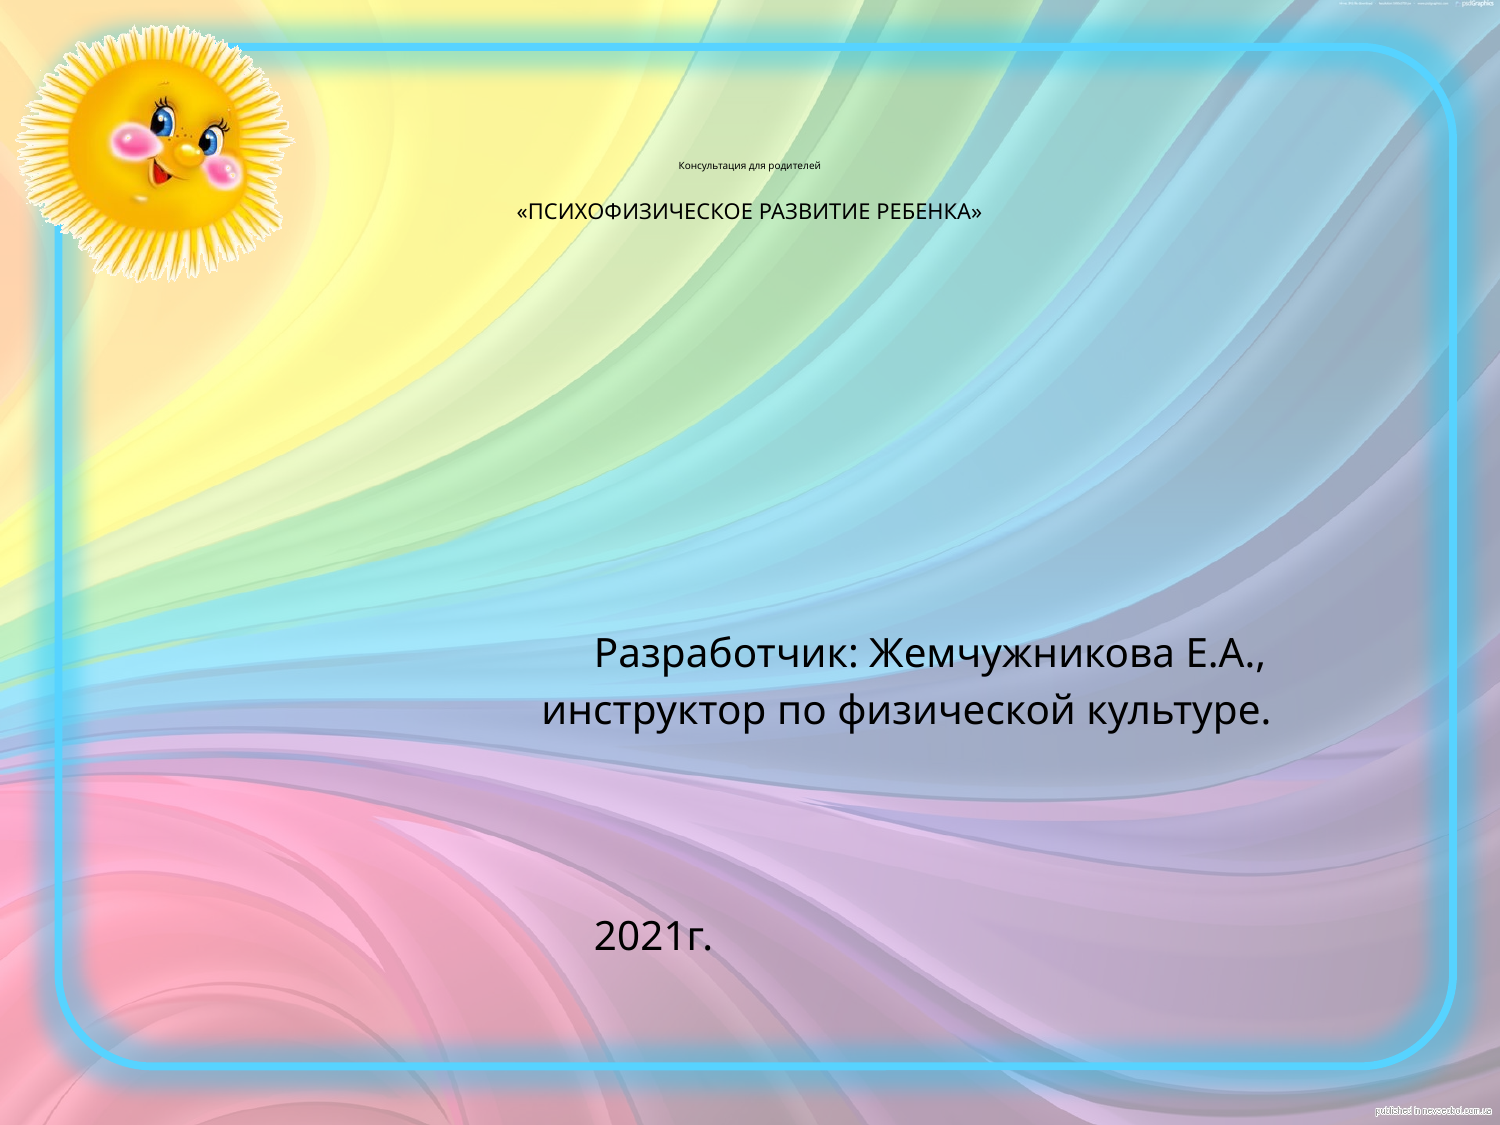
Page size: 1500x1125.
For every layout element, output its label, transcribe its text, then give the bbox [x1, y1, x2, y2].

list Разработчик: Жемчужникова Е.А., инструктор по физической культуре. 2021г. [75, 262, 1425, 1005]
picture [11, 11, 340, 340]
title Консультация для родителей «ПСИХОФИЗИЧЕСКОЕ РАЗВИТИЕ РЕБЕНКА» [75, 45, 1425, 233]
